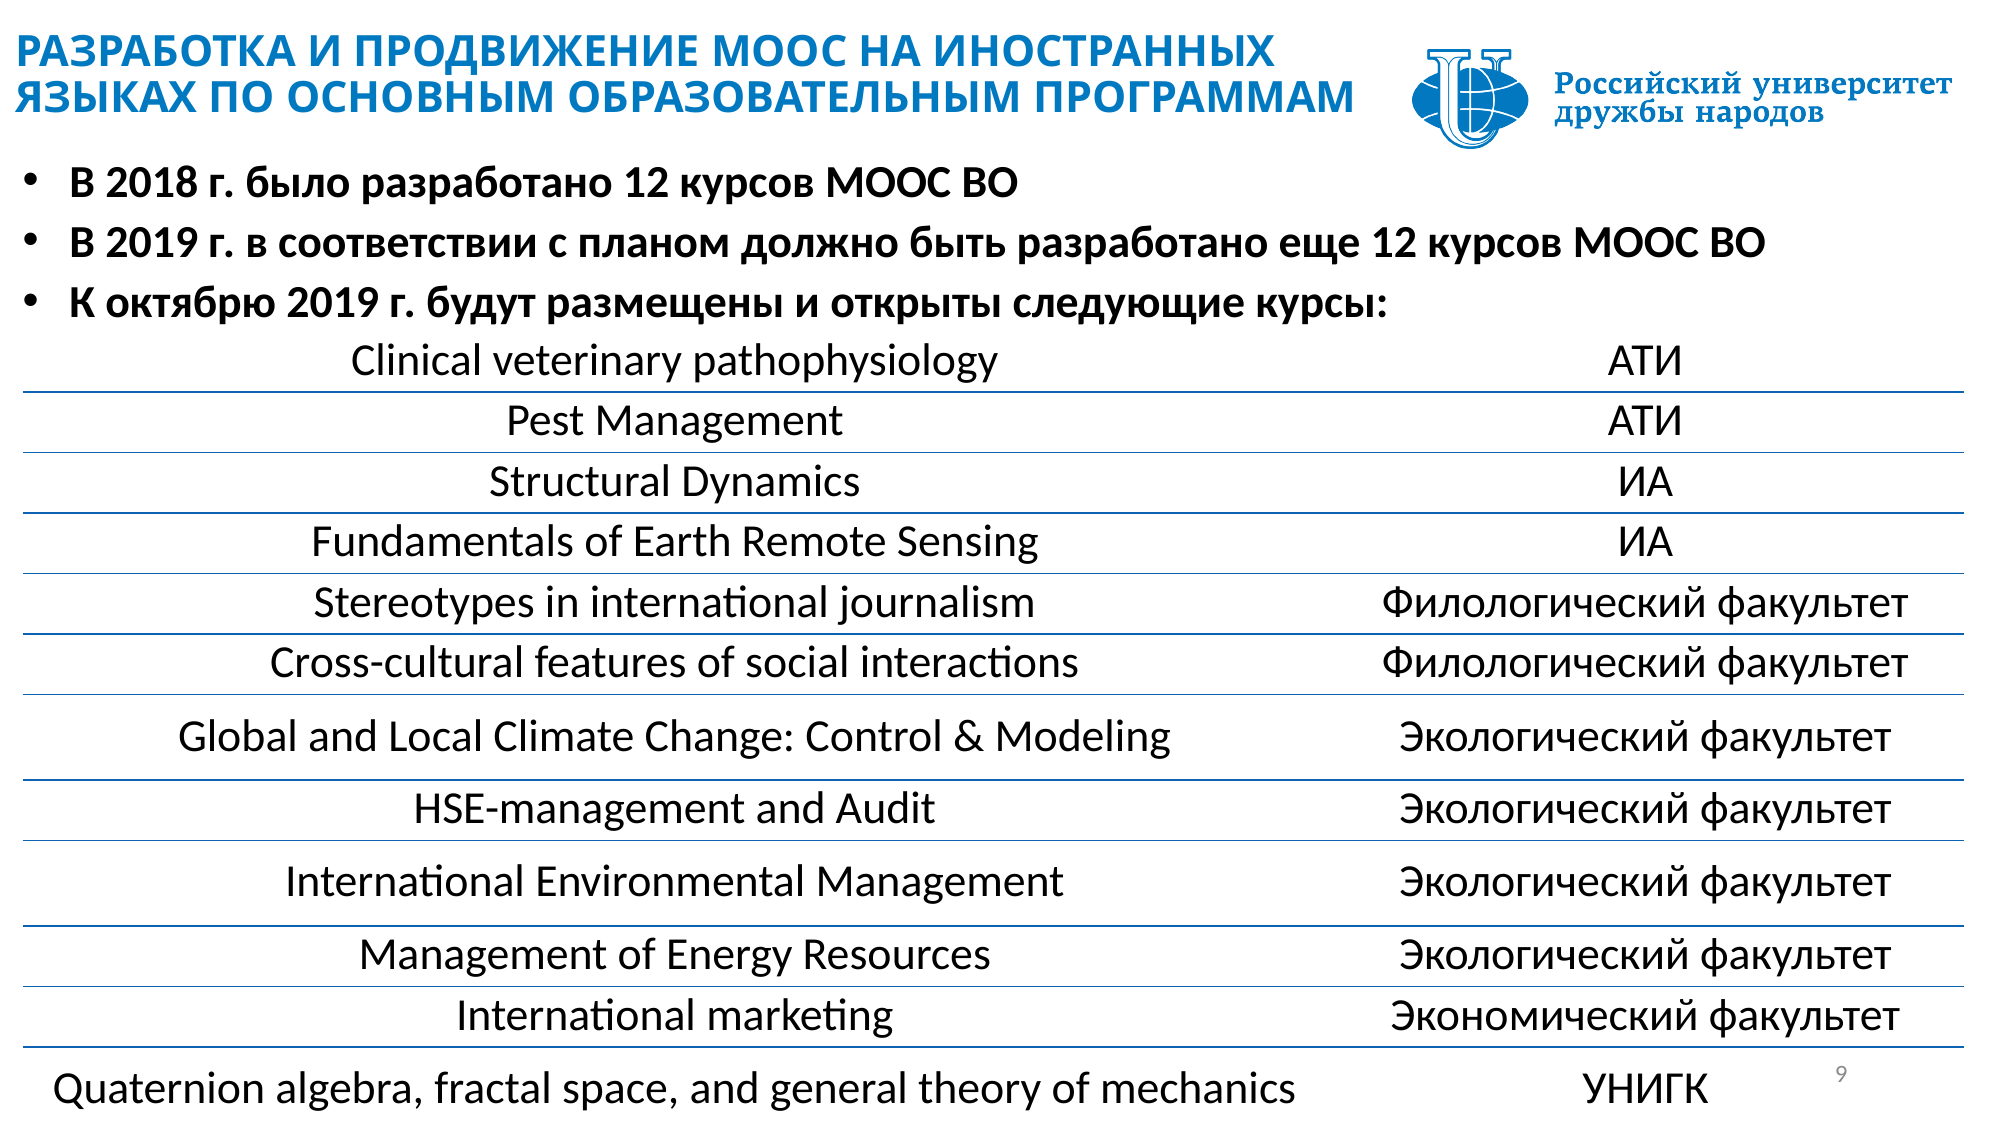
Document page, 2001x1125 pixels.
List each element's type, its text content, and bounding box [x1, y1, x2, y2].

table_header Clinical veterinary pathophysiology [23, 331, 1327, 391]
table_cell Management of Energy Resources [23, 927, 1327, 986]
table_cell Экологический факультет [1327, 781, 1964, 840]
text_box В 2018 г. было разработано 12 курсов МООС ВО В 2019 г. в соответствии с планом должно быть разработано еще 12 курсов МООС ВО К октябрю 2019 г. будут размещены и открыты следующие курсы: [7, 138, 1964, 395]
table_cell Экологический факультет [1327, 841, 1964, 925]
table_cell Stereotypes in international journalism [23, 574, 1327, 633]
table_cell Филологический факультет [1327, 635, 1964, 694]
table_cell Quaternion algebra, fractal space, and general theory of mechanics [23, 1048, 1327, 1125]
table_cell International Environmental Management [23, 841, 1327, 925]
table_cell Fundamentals of Earth Remote Sensing [23, 514, 1327, 573]
table_cell ИА [1327, 514, 1964, 573]
table_cell УНИГК [1327, 1048, 1964, 1125]
table_cell Cross-cultural features of social interactions [23, 635, 1327, 694]
text_box Разработка и продвижение MOOC на иностранных языках по основным образовательным программам [0, 0, 1380, 151]
table_cell ИА [1327, 453, 1964, 512]
table_cell АТИ [1327, 393, 1964, 452]
table_cell International marketing [23, 987, 1327, 1046]
table_cell Экологический факультет [1327, 927, 1964, 986]
table_cell Экологический факультет [1327, 695, 1964, 779]
table_cell Pest Management [23, 393, 1327, 452]
table_cell Экономический факультет [1327, 987, 1964, 1046]
table_cell Global and Local Climate Change: Control & Modeling [23, 695, 1327, 779]
table_cell HSE-management and Audit [23, 781, 1327, 840]
picture [1412, 49, 1952, 149]
table_cell Филологический факультет [1327, 574, 1964, 633]
table_cell Structural Dynamics [23, 453, 1327, 512]
table_header АТИ [1327, 331, 1964, 391]
